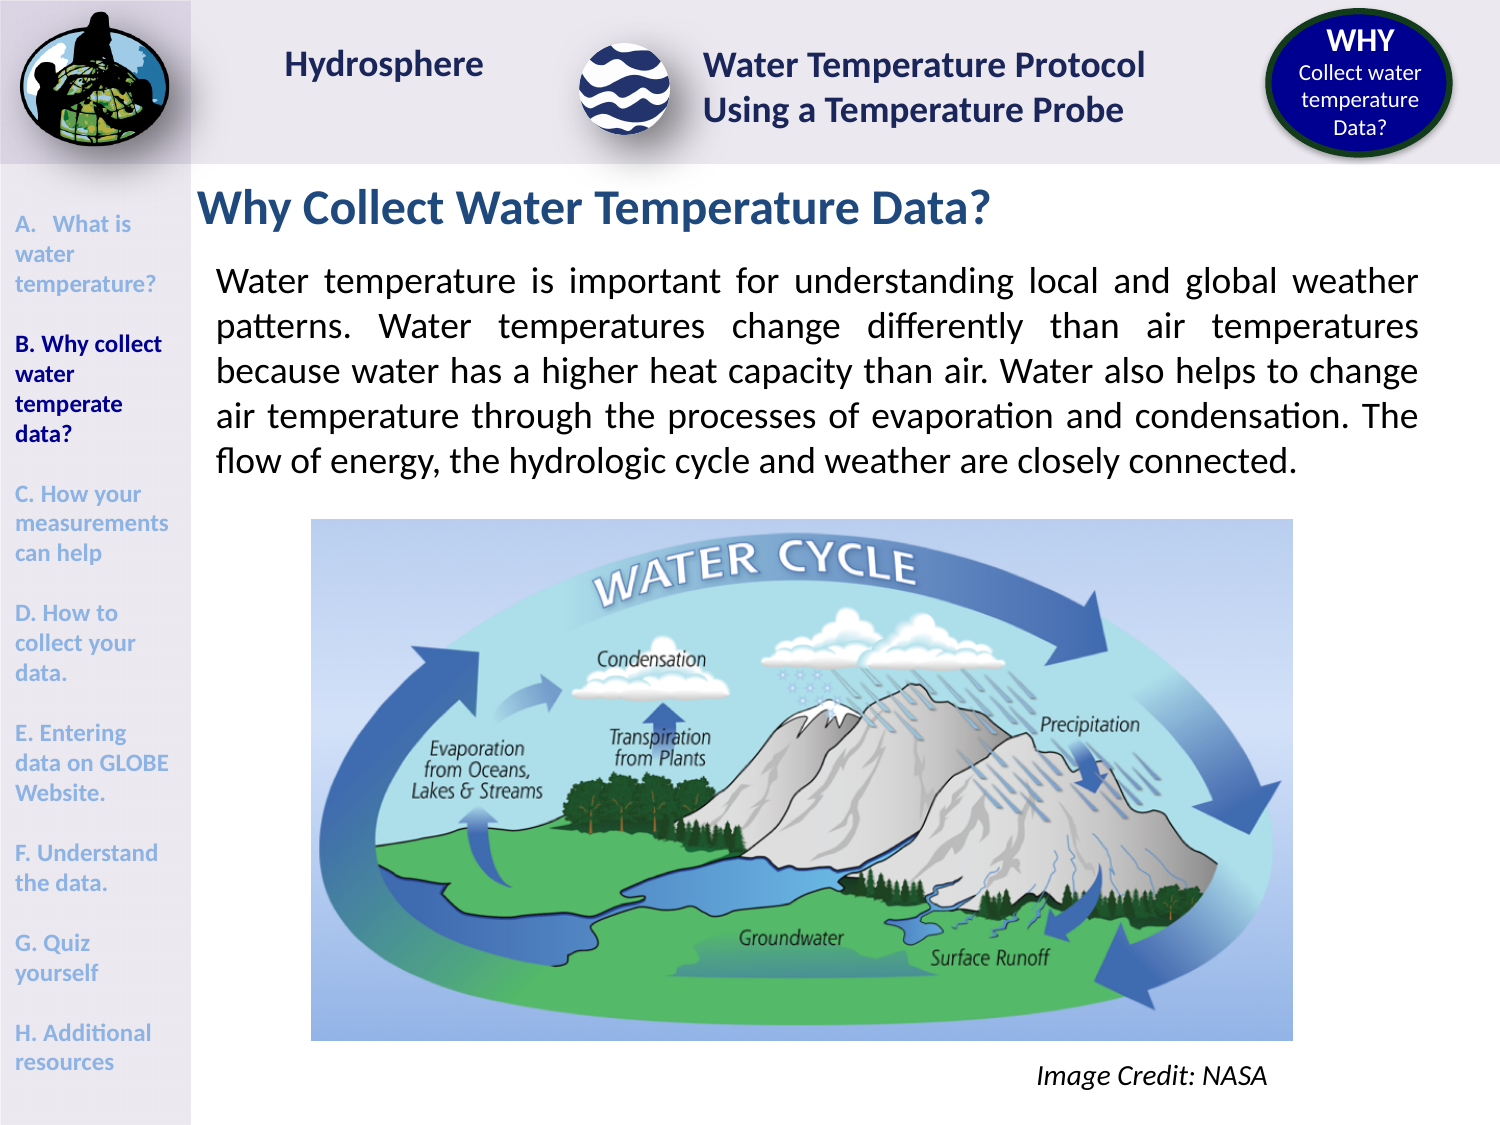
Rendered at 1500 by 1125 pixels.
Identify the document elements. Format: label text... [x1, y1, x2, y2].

text_box Water temperature is important for understanding local and global weather patterns. Water temperatures change differently than air temperatures because water has a higher heat capacity than air. Water also helps to change air temperature through the processes of evaporation and condensation. The flow of energy, the hydrologic cycle and weather are closely connected. [200, 248, 1436, 488]
picture [1, 0, 1500, 1124]
text_box Why Collect Water Temperature Data? [181, 167, 1027, 288]
text_box Image Credit: NASA [1021, 1048, 1293, 1099]
picture [311, 519, 1294, 1041]
